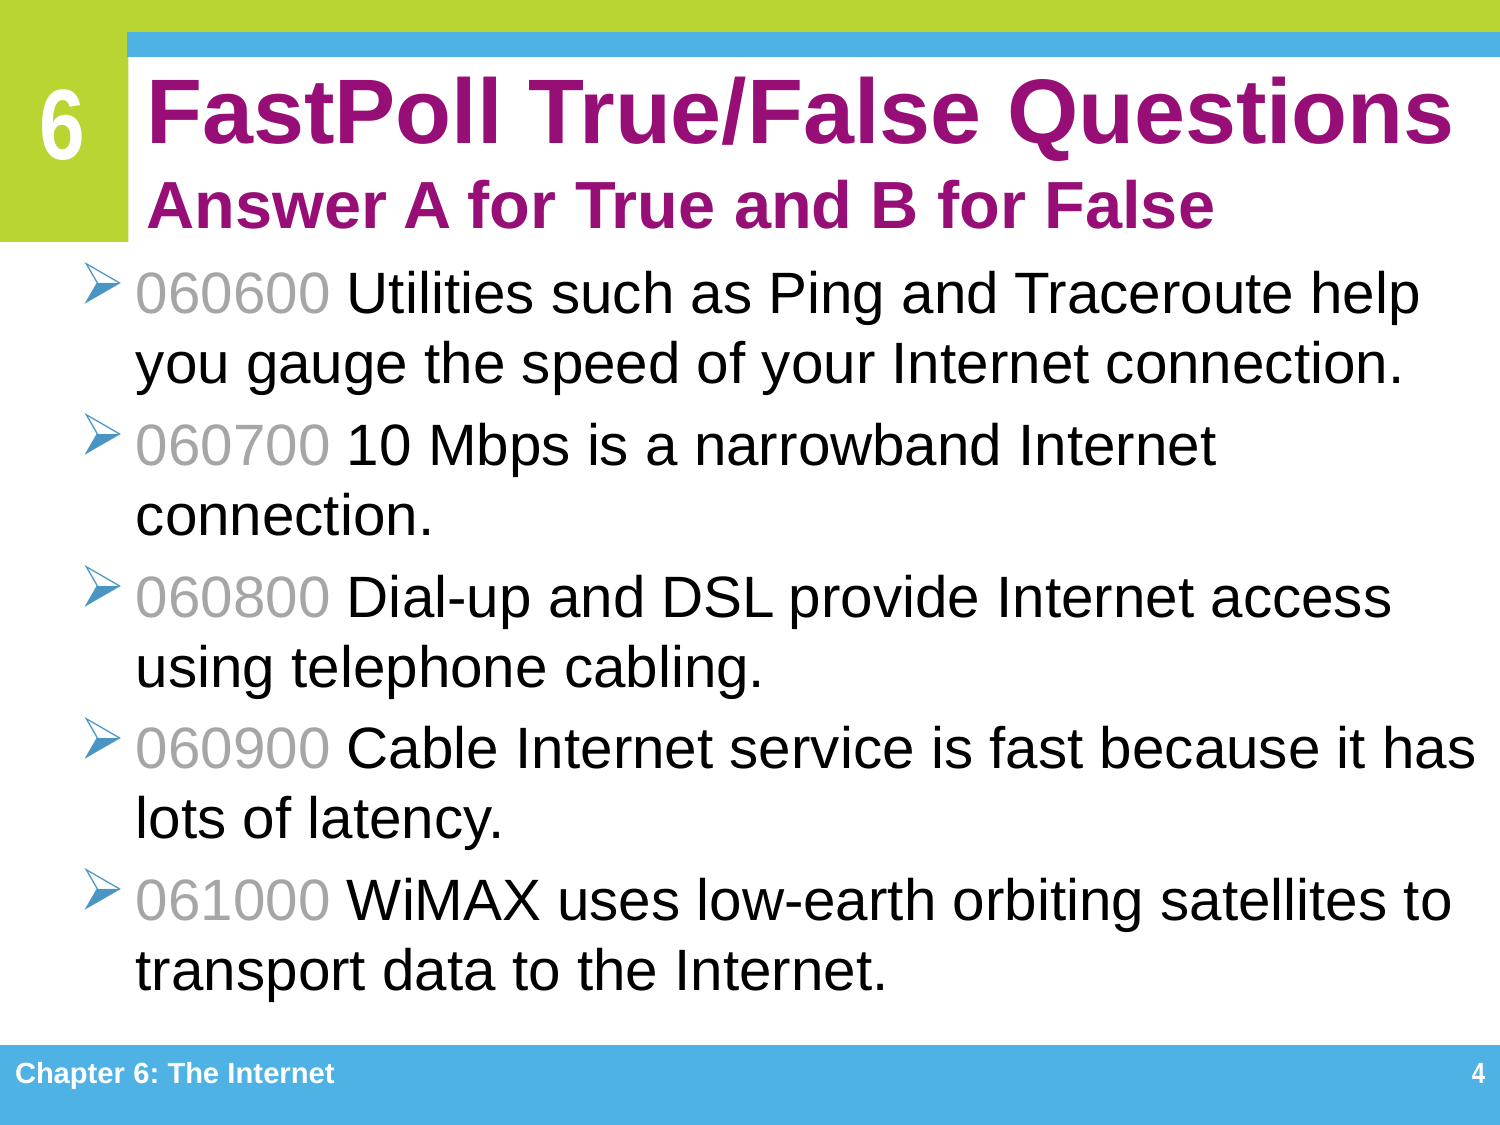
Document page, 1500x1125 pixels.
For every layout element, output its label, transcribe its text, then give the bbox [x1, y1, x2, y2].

footer Chapter 6: The Internet [0, 1046, 1149, 1125]
list 060600 Utilities such as Ping and Traceroute help you gauge the speed of your Internet connection. 060700 10 Mbps is a narrowband Internet connection. 060800 Dial-up and DSL provide Internet access using telephone cabling. 060900 Cable Internet service is fast because it has lots of latency. 061000 WiMAX uses low-earth orbiting satellites to transport data to the Internet. [64, 247, 1500, 1006]
title FastPoll True/False Questions Answer A for True and B for False [131, 60, 1500, 233]
slide_number 4 [1149, 1046, 1500, 1125]
